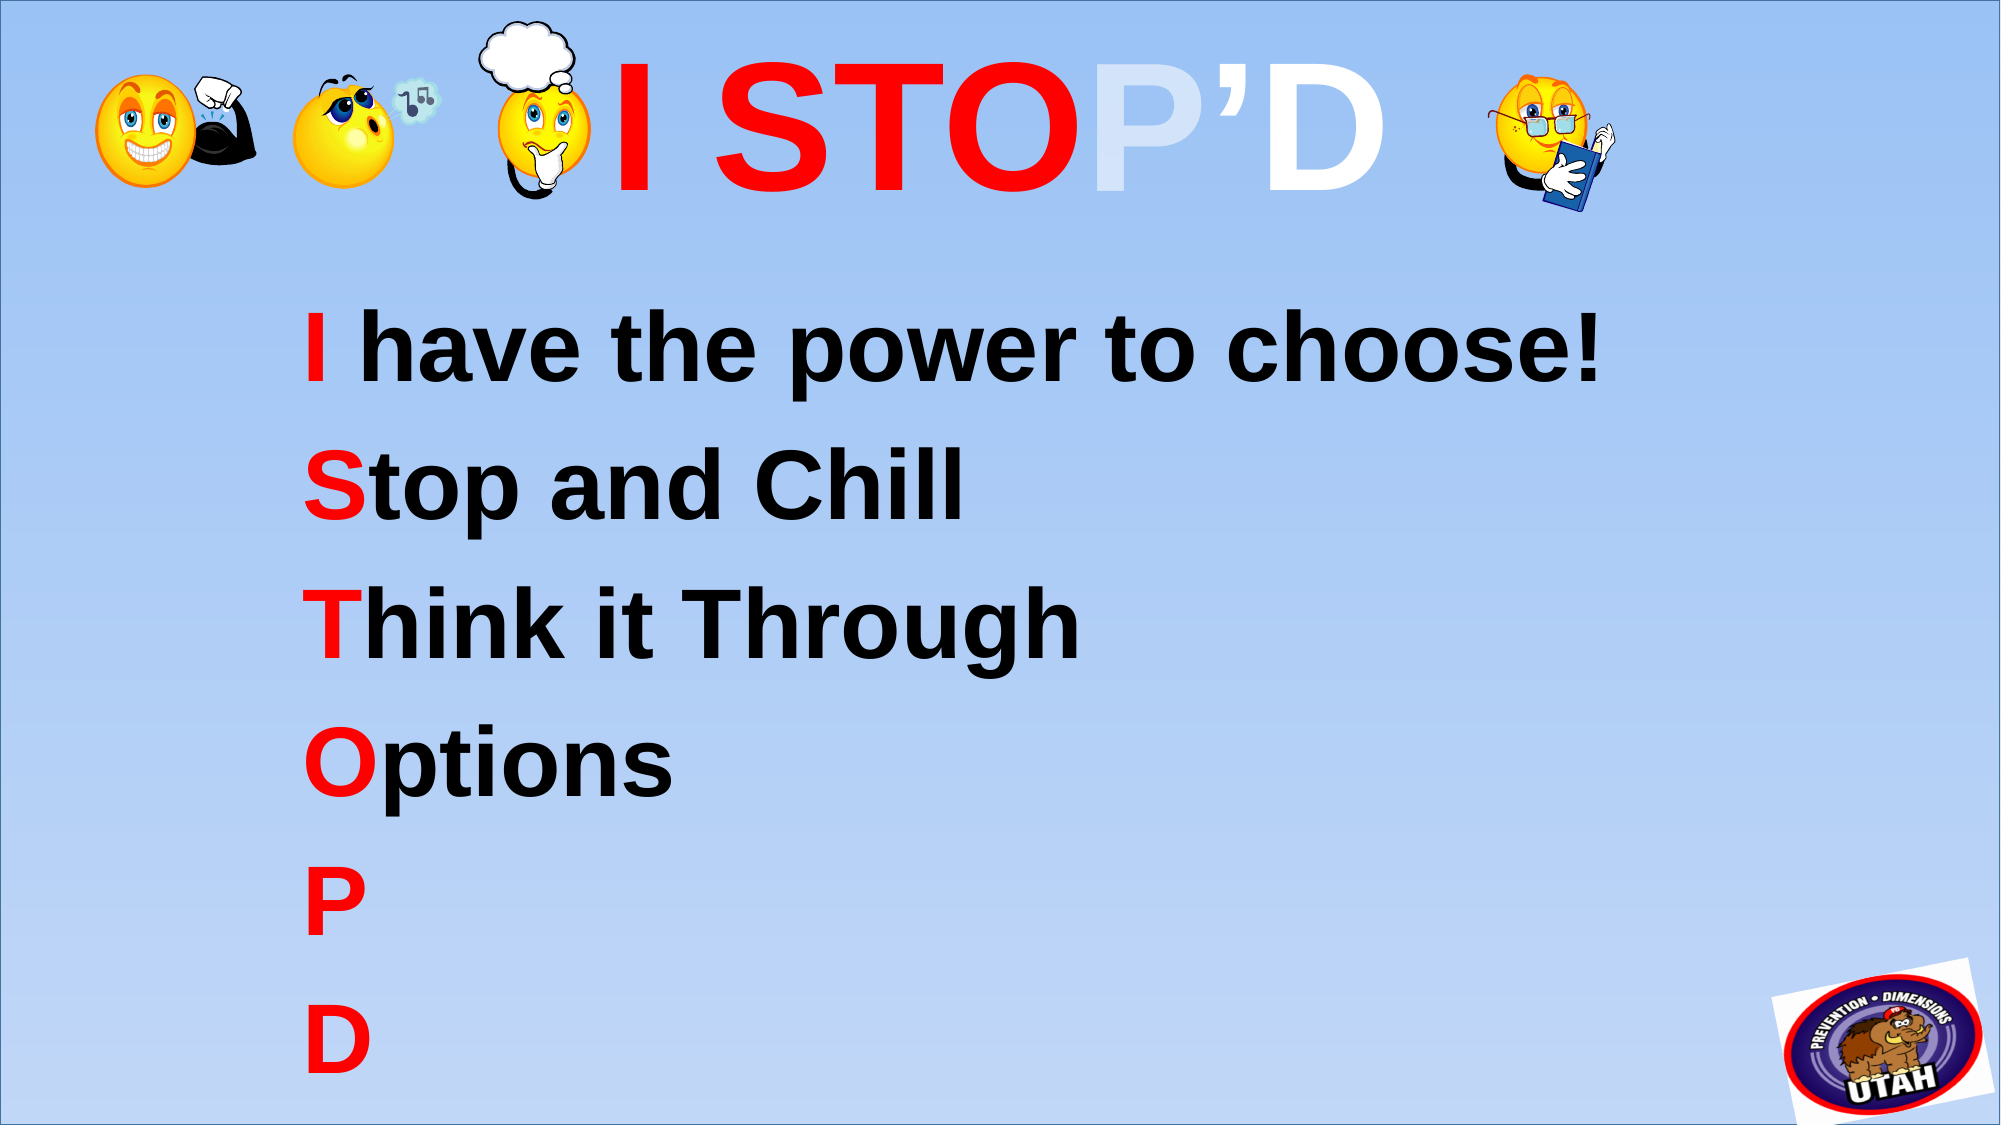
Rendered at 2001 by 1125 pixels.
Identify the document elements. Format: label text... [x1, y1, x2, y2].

picture [477, 20, 592, 200]
title I STOP’D [0, 37, 2000, 225]
picture [1788, 958, 1994, 1125]
text_box I have the power to choose! Stop and Chill Think it Through Options P D [287, 274, 1788, 1113]
picture [292, 73, 443, 190]
picture [1487, 73, 1616, 213]
picture [94, 73, 257, 189]
